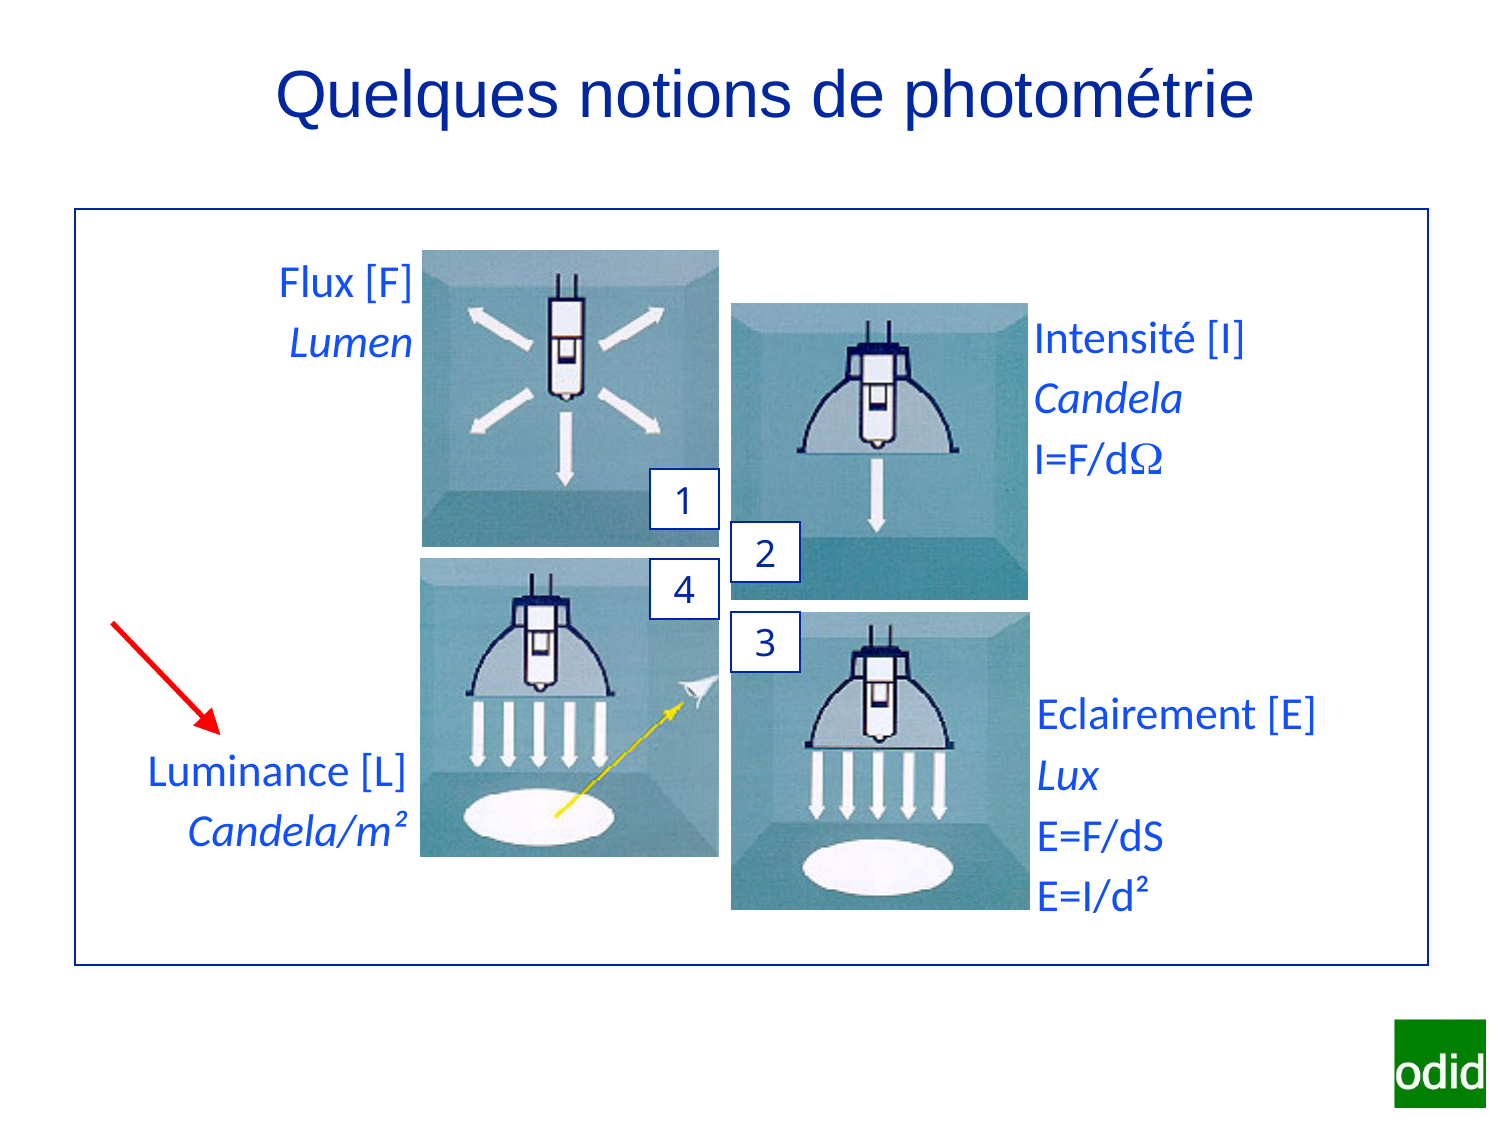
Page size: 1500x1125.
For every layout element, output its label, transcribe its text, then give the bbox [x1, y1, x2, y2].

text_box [111, 622, 221, 736]
picture [1394, 1019, 1486, 1109]
text_box Quelques notions de photométrie [56, 58, 1475, 138]
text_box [40, 208, 1429, 966]
